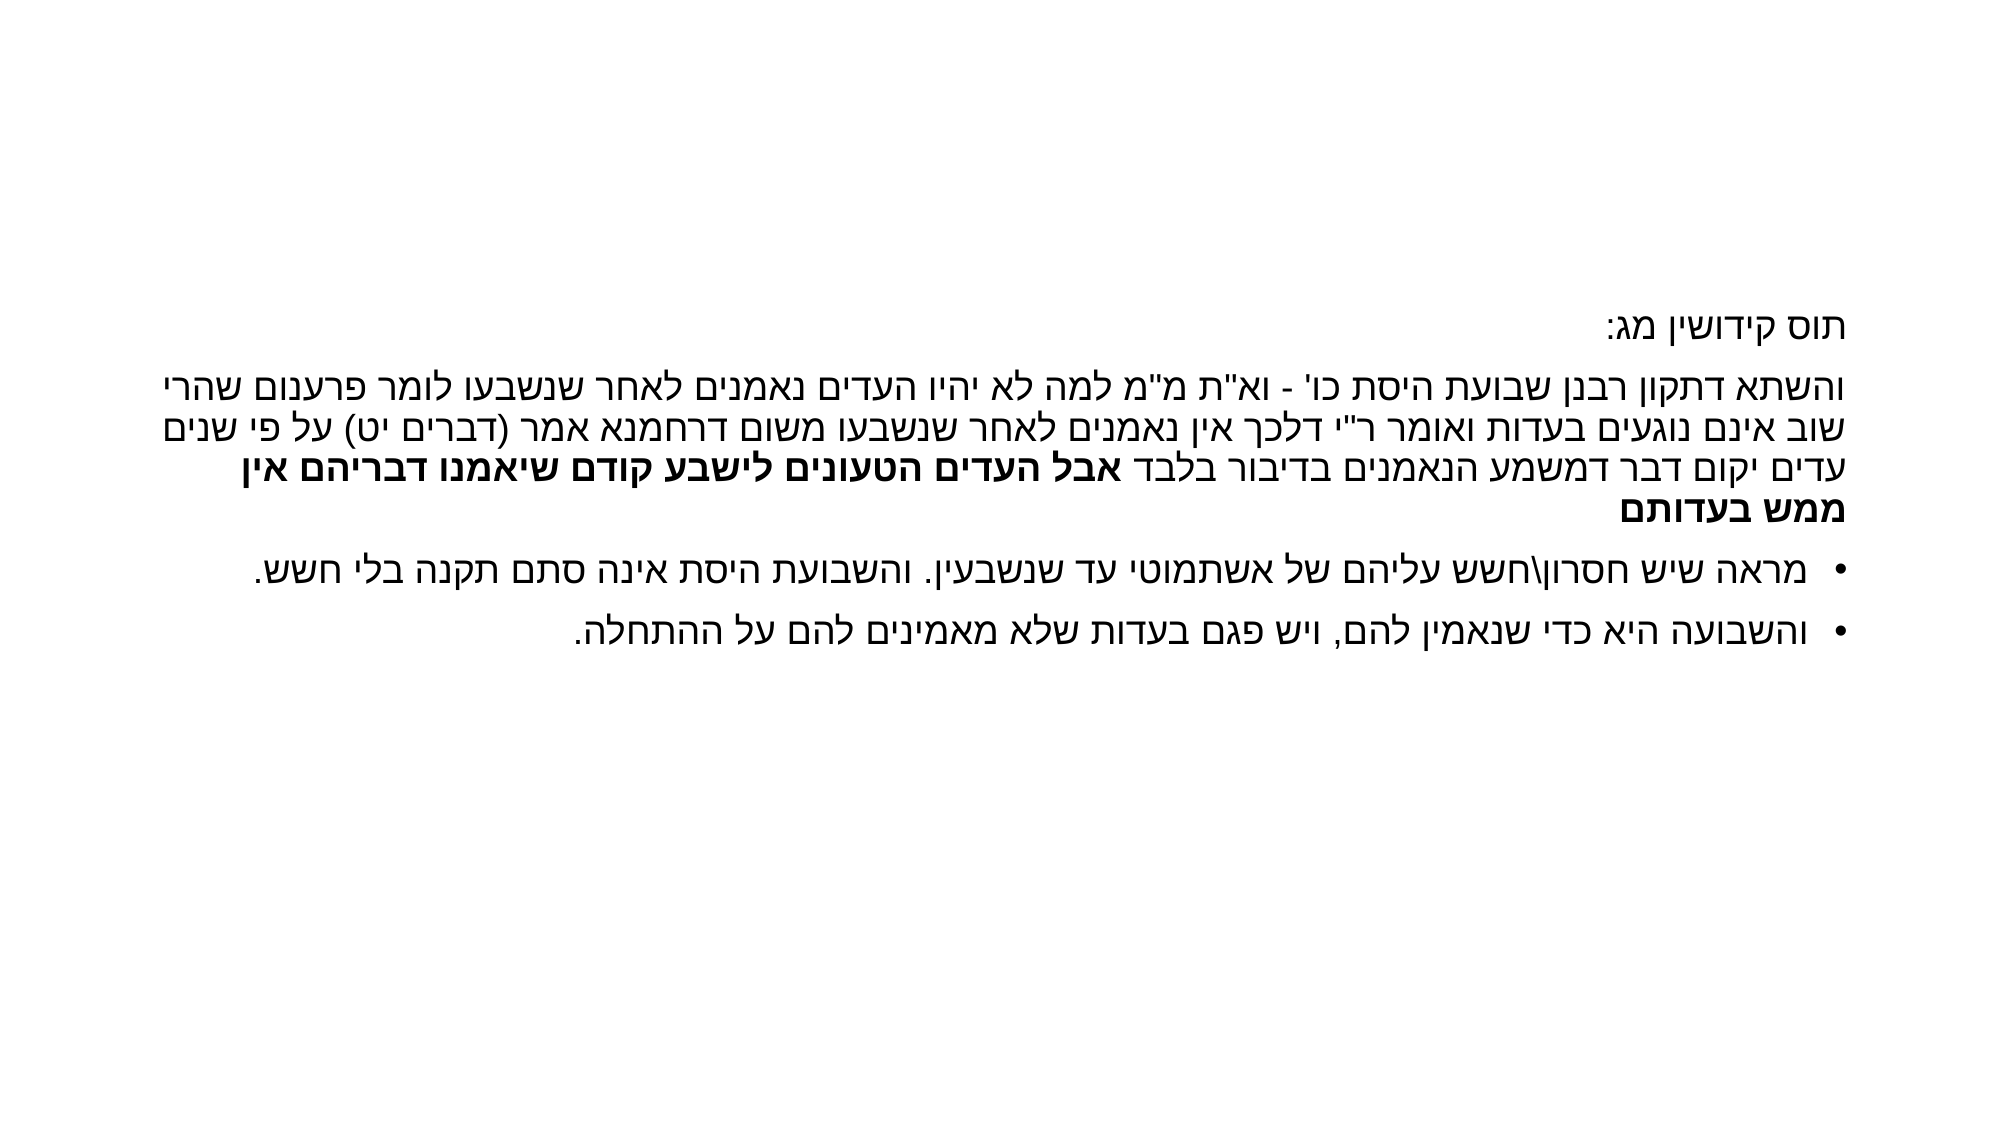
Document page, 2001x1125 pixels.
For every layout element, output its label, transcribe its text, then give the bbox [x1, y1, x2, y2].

list תוס קידושין מג: והשתא דתקון רבנן שבועת היסת כו' - וא"ת מ"מ למה לא יהיו העדים נאמנים לאחר שנשבעו לומר פרענום שהרי שוב אינם נוגעים בעדות ואומר ר"י דלכך אין נאמנים לאחר שנשבעו משום דרחמנא אמר (דברים יט) על פי שנים עדים יקום דבר דמשמע הנאמנים בדיבור בלבד אבל העדים הטעונים לישבע קודם שיאמנו דבריהם אין ממש בעדותם מראה שיש חסרון\חשש עליהם של אשתמוטי עד שנשבעין. והשבועת היסת אינה סתם תקנה בלי חשש. והשבועה היא כדי שנאמין להם, ויש פגם בעדות שלא מאמינים להם על ההתחלה. [137, 299, 1863, 1014]
